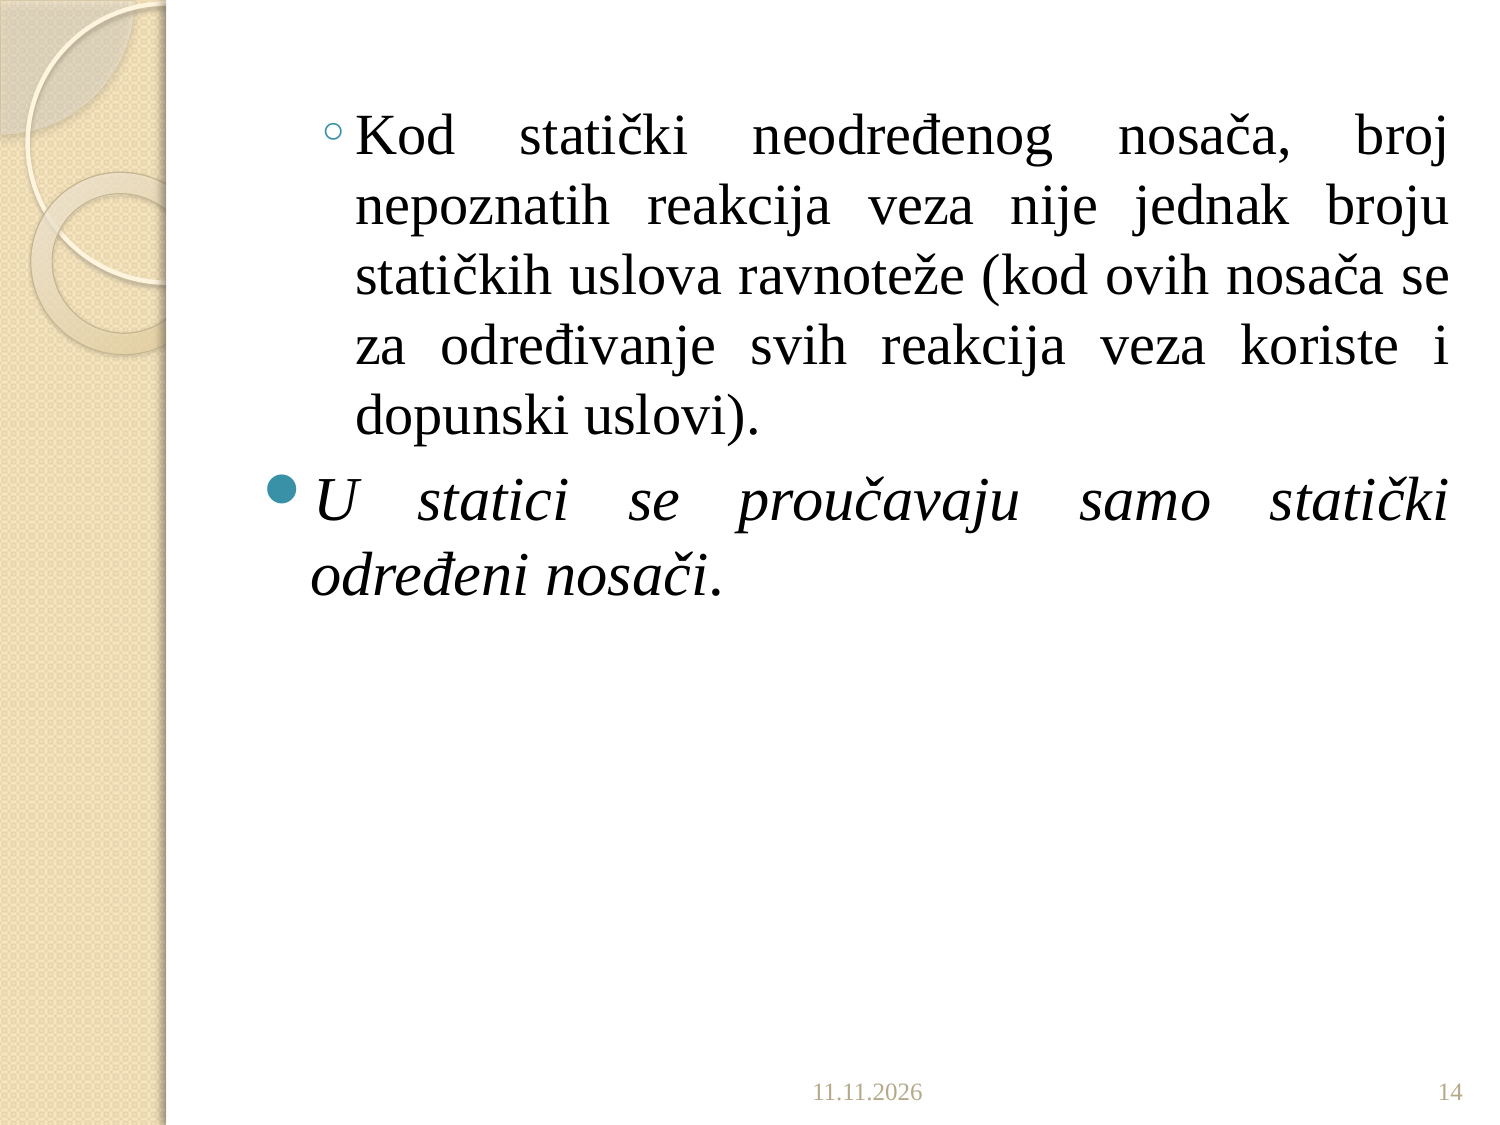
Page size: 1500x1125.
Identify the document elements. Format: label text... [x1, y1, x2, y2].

slide_number 14 [1413, 1034, 1488, 1113]
list Kod statički neodređenog nosača, broj nepoznatih reakcija veza nije jednak broju statičkih uslova ravnoteže (kod ovih nosača se za određivanje svih reakcija veza koriste i dopunski uslovi). U statici se proučavaju samo statički određeni nosači. [235, 88, 1466, 1016]
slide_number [587, 1034, 938, 1113]
